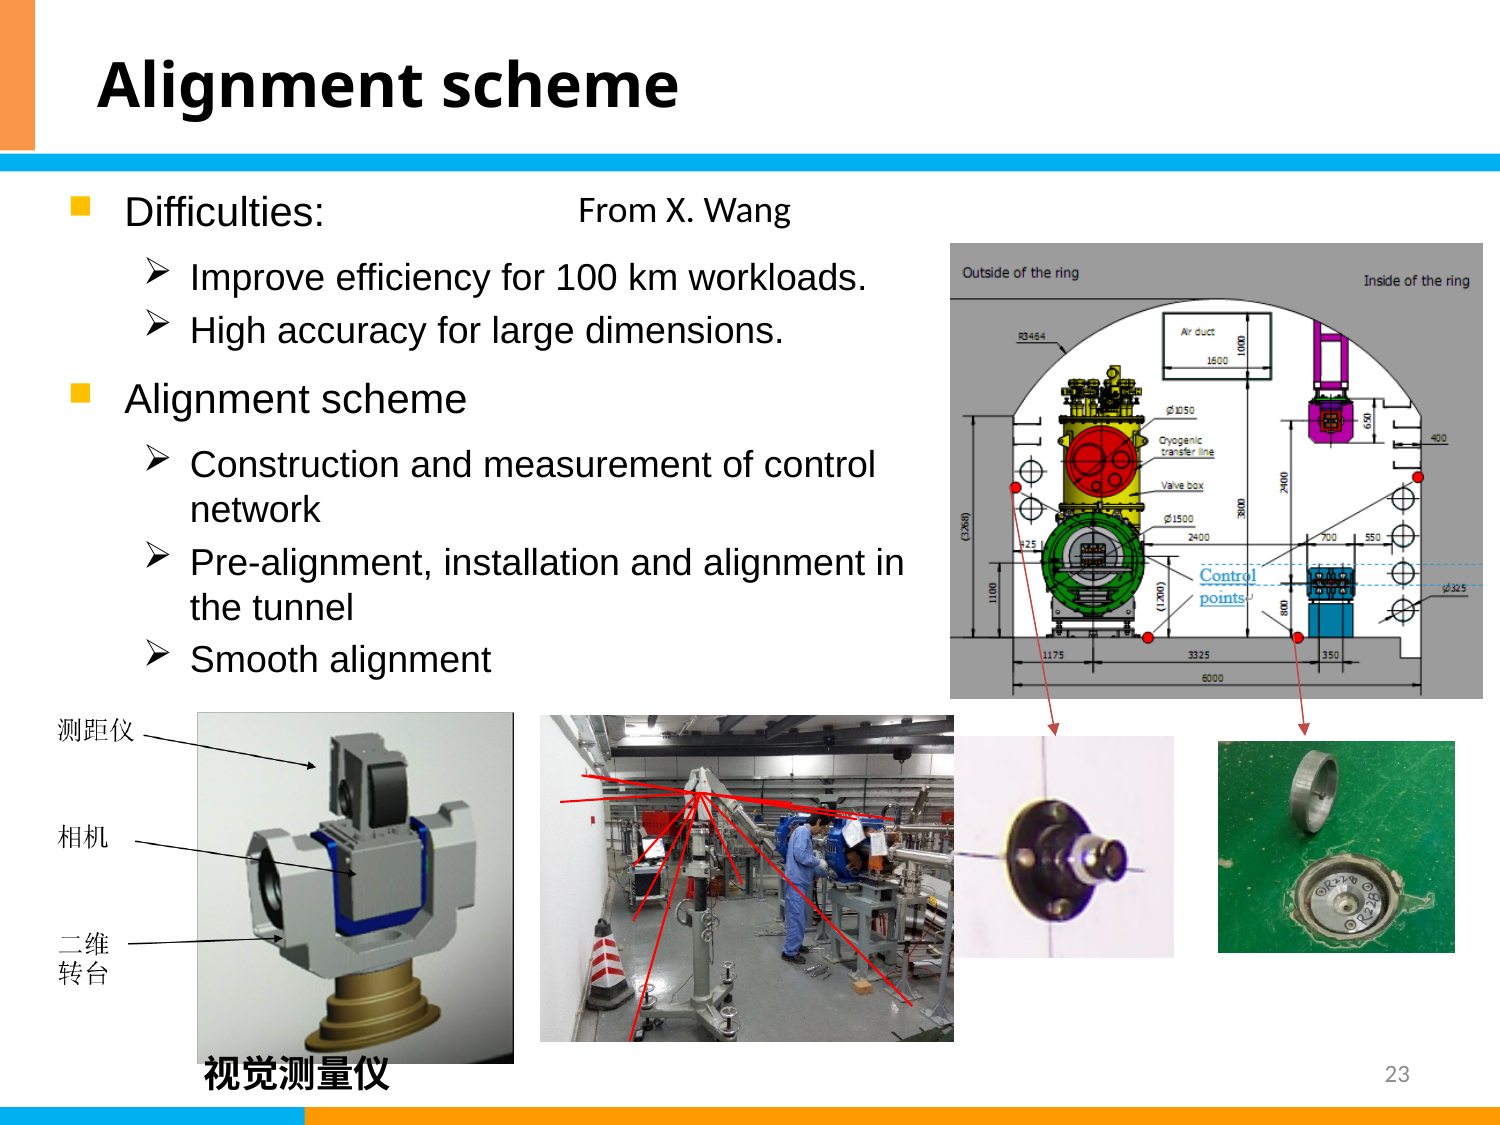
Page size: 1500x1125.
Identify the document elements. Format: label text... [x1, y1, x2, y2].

picture [1218, 741, 1456, 953]
text_box From X. Wang [563, 178, 1096, 238]
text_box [1293, 633, 1306, 737]
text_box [1009, 485, 1056, 737]
picture [955, 735, 1174, 958]
text_box 视觉测量仪 [189, 1042, 520, 1103]
slide_number 23 [1074, 1042, 1425, 1103]
title Alignment scheme [82, 23, 1407, 143]
list Difficulties: Improve efficiency for 100 km workloads. High accuracy for large dimensions. Alignment scheme Construction and measurement of control network Pre-alignment, installation and alignment in the tunnel Smooth alignment [53, 172, 965, 967]
picture [950, 243, 1483, 700]
picture [40, 703, 514, 1064]
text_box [540, 715, 955, 1042]
